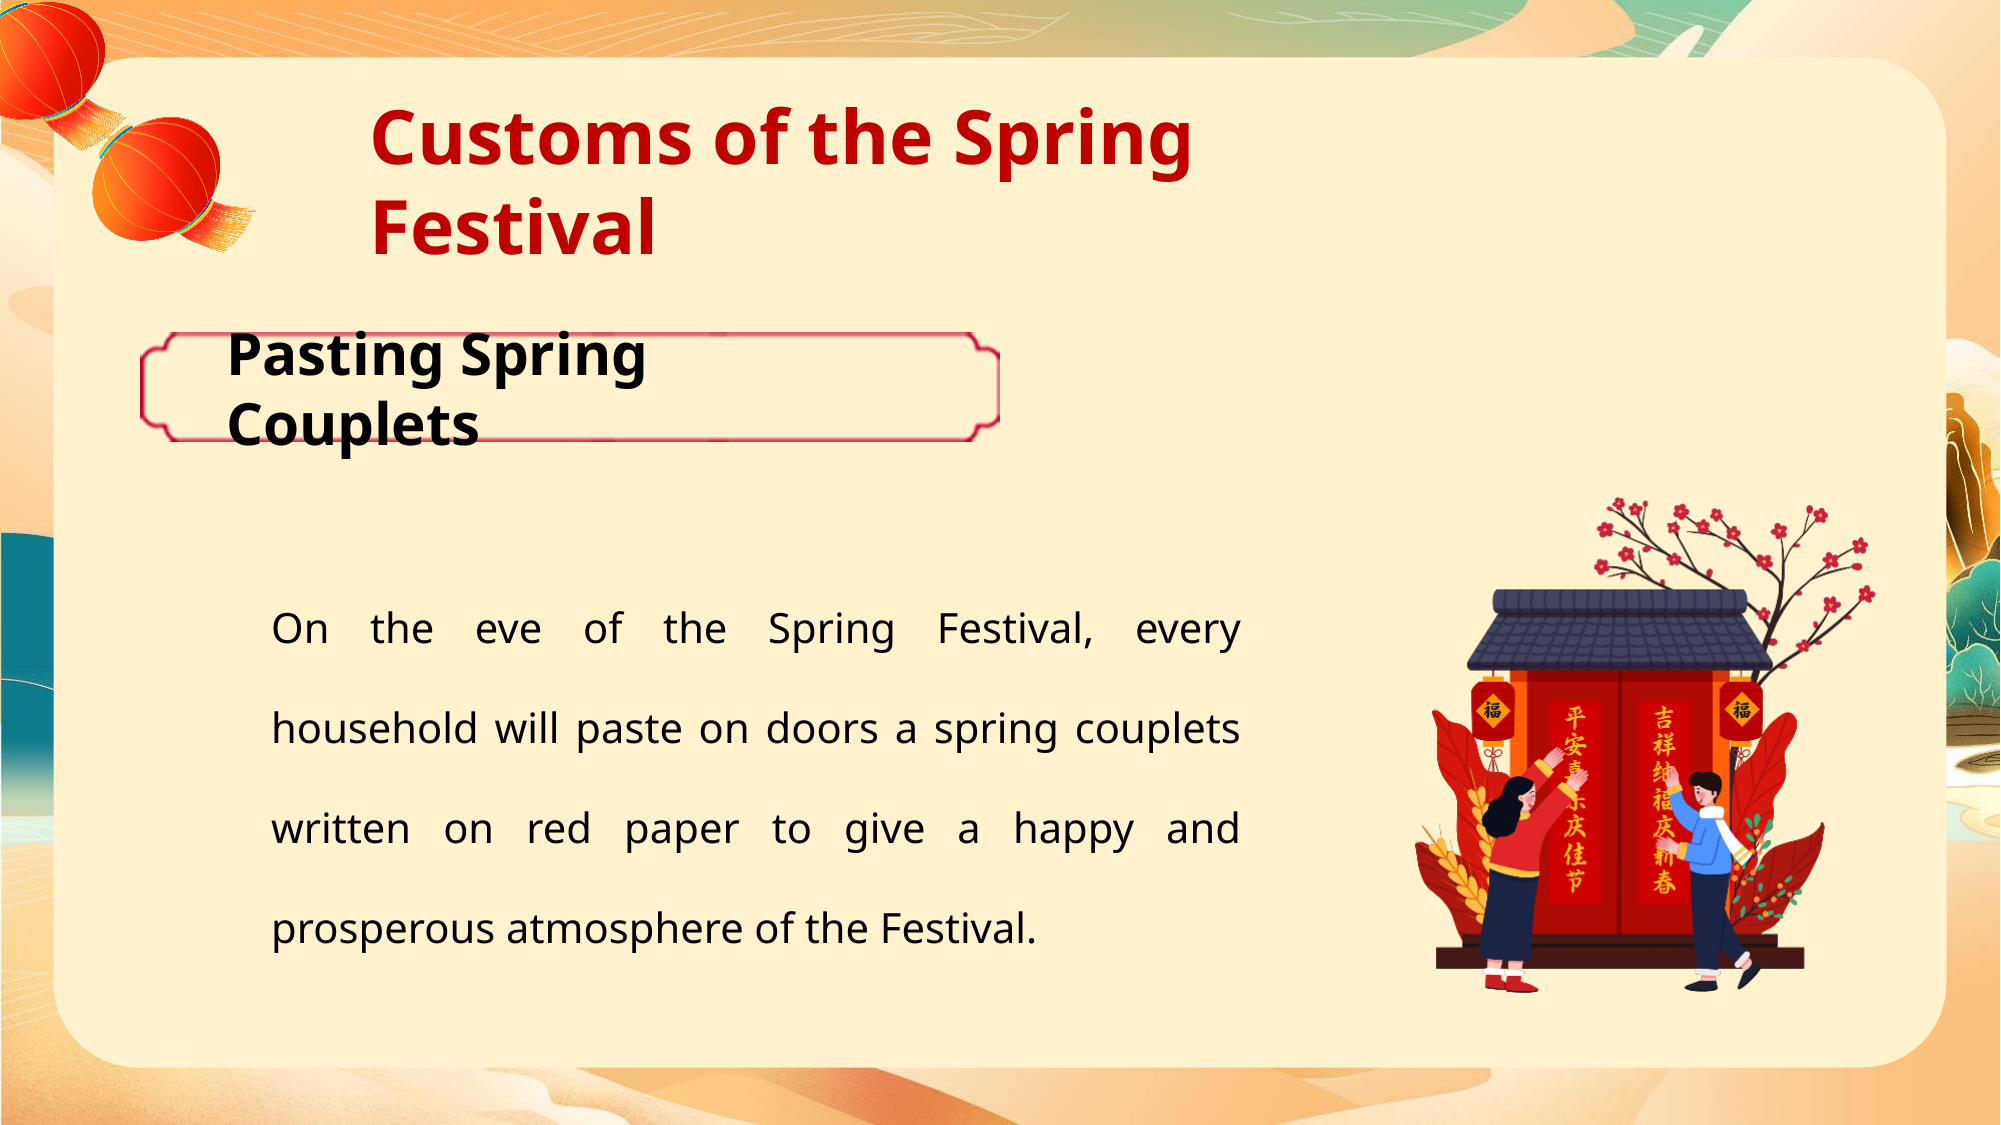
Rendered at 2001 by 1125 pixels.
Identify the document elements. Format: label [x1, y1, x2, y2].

text_box [140, 332, 1000, 442]
picture [0, 0, 2000, 1125]
